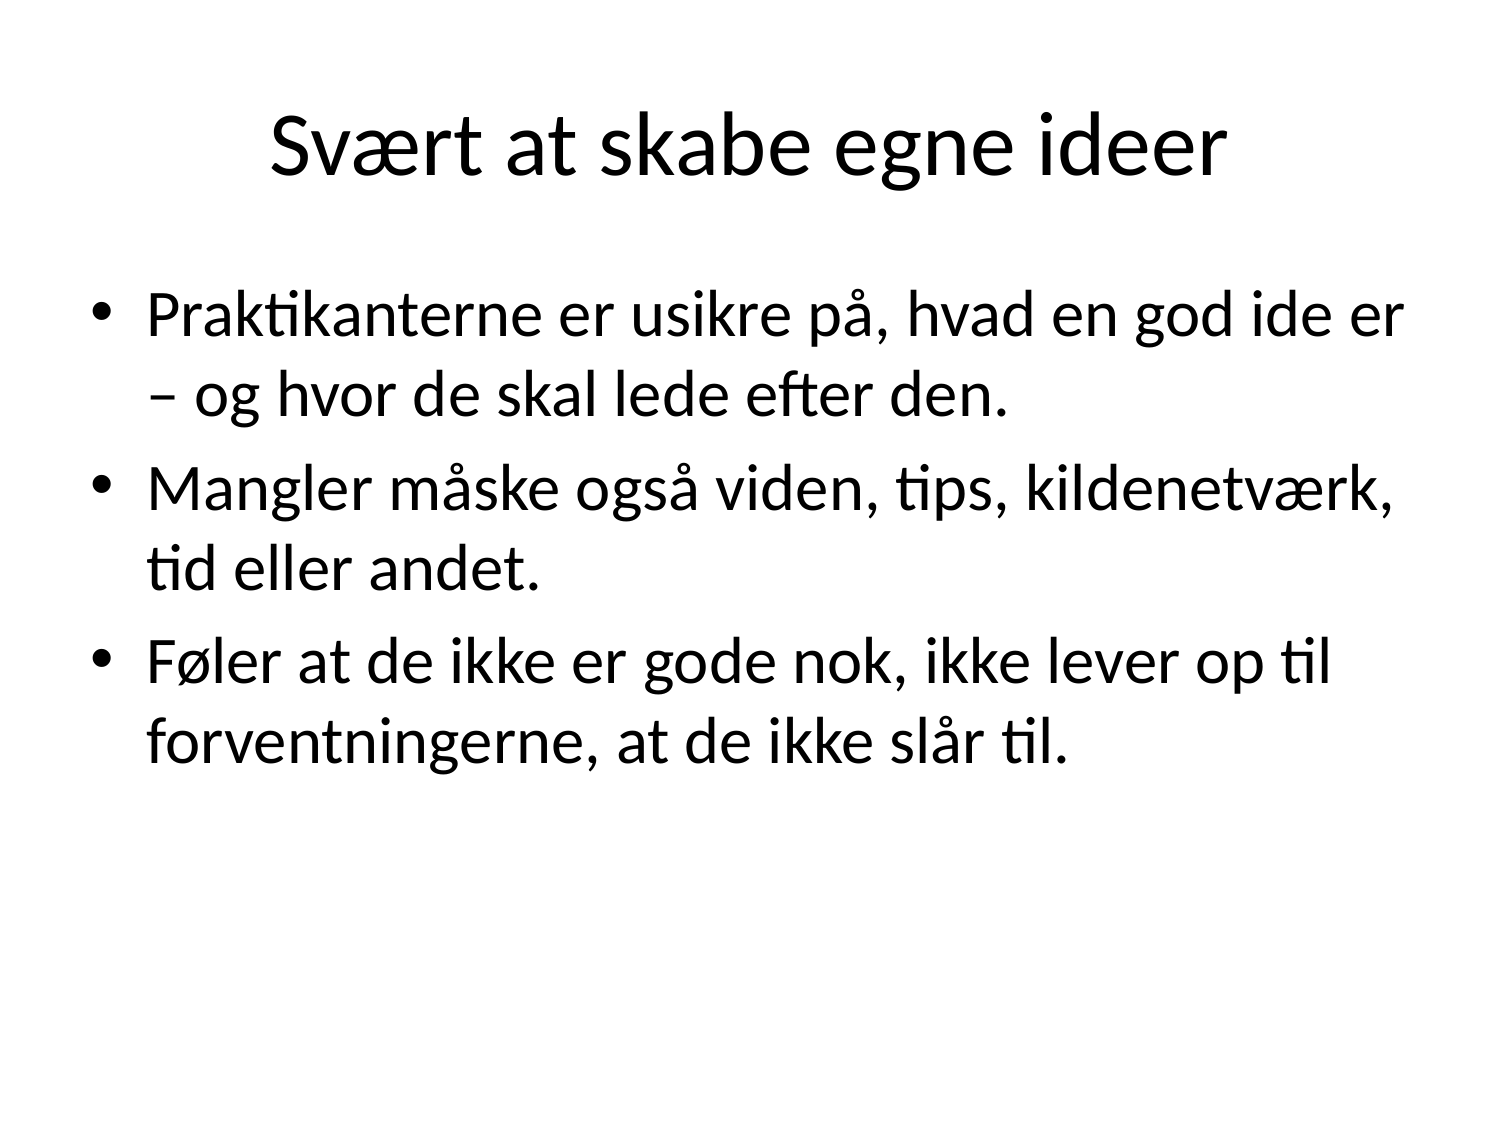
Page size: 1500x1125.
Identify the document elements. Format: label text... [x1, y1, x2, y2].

title Svært at skabe egne ideer [75, 45, 1425, 233]
list Praktikanterne er usikre på, hvad en god ide er – og hvor de skal lede efter den. Mangler måske også viden, tips, kildenetværk, tid eller andet. Føler at de ikke er gode nok, ikke lever op til forventningerne, at de ikke slår til. [75, 262, 1425, 1005]
